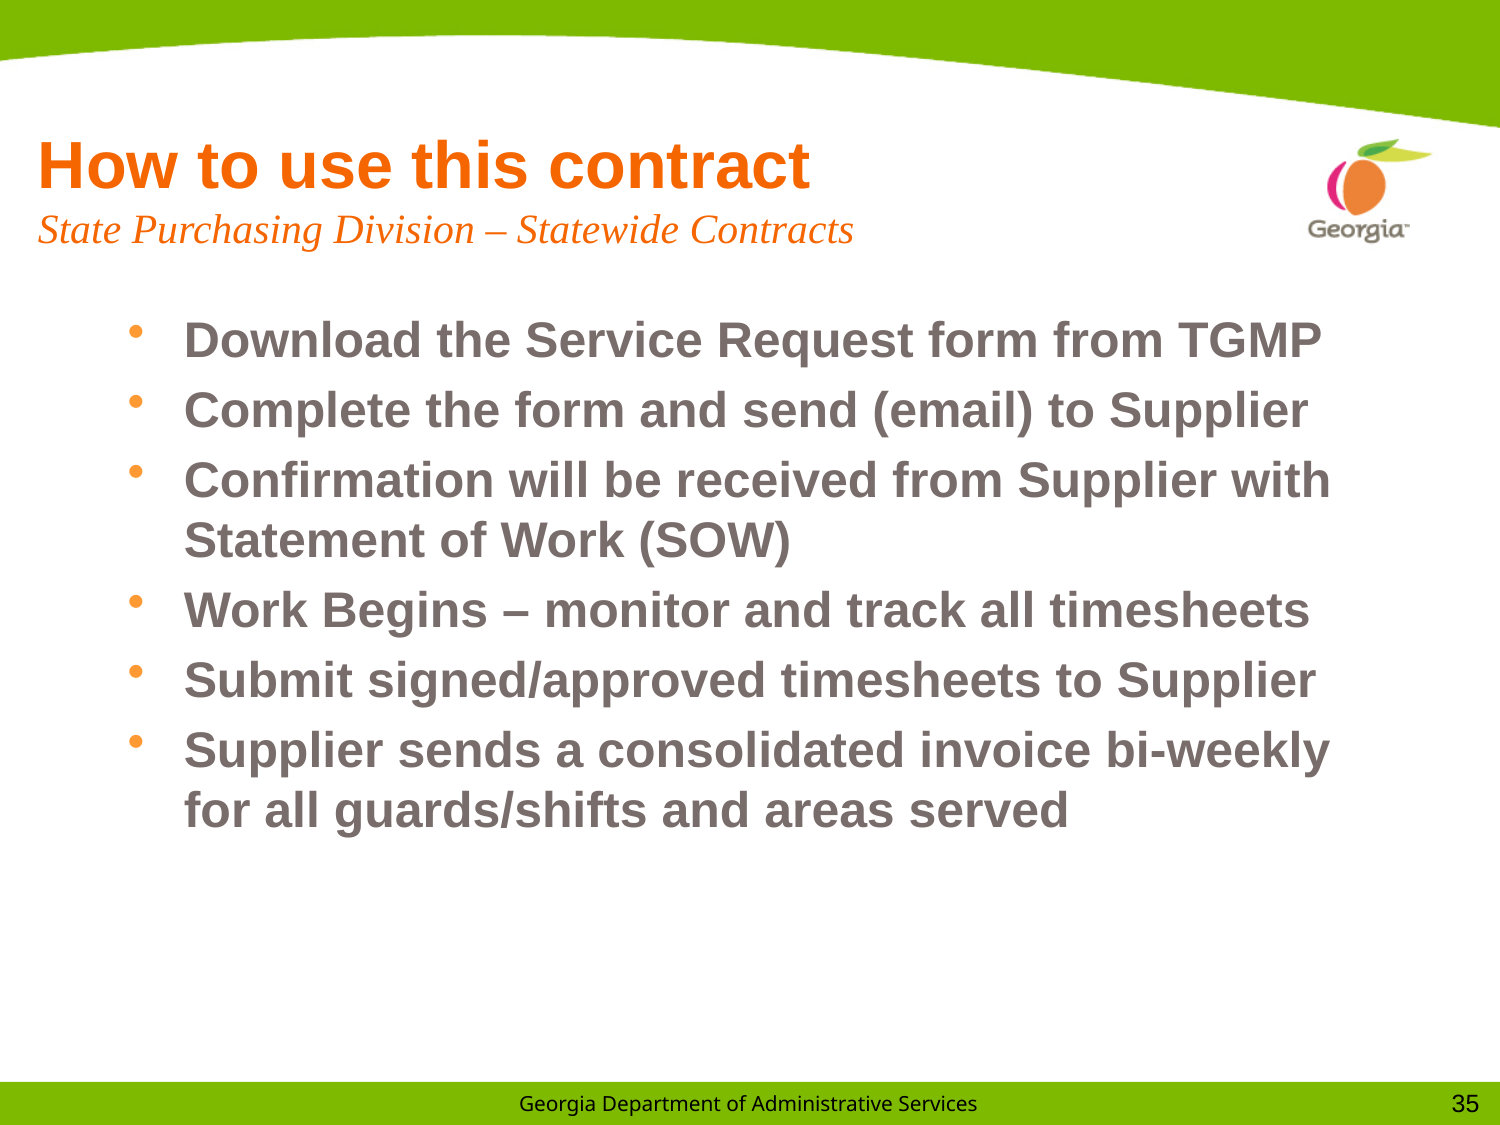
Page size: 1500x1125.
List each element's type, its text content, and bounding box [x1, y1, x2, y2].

picture [0, 0, 1500, 1081]
title How to use this contract State Purchasing Division – Statewide Contracts [22, 111, 1286, 262]
list Download the Service Request form from TGMP Complete the form and send (email) to Supplier Confirmation will be received from Supplier with Statement of Work (SOW) Work Begins – monitor and track all timesheets Submit signed/approved timesheets to Supplier Supplier sends a consolidated invoice bi-weekly for all guards/shifts and areas served [112, 299, 1351, 976]
